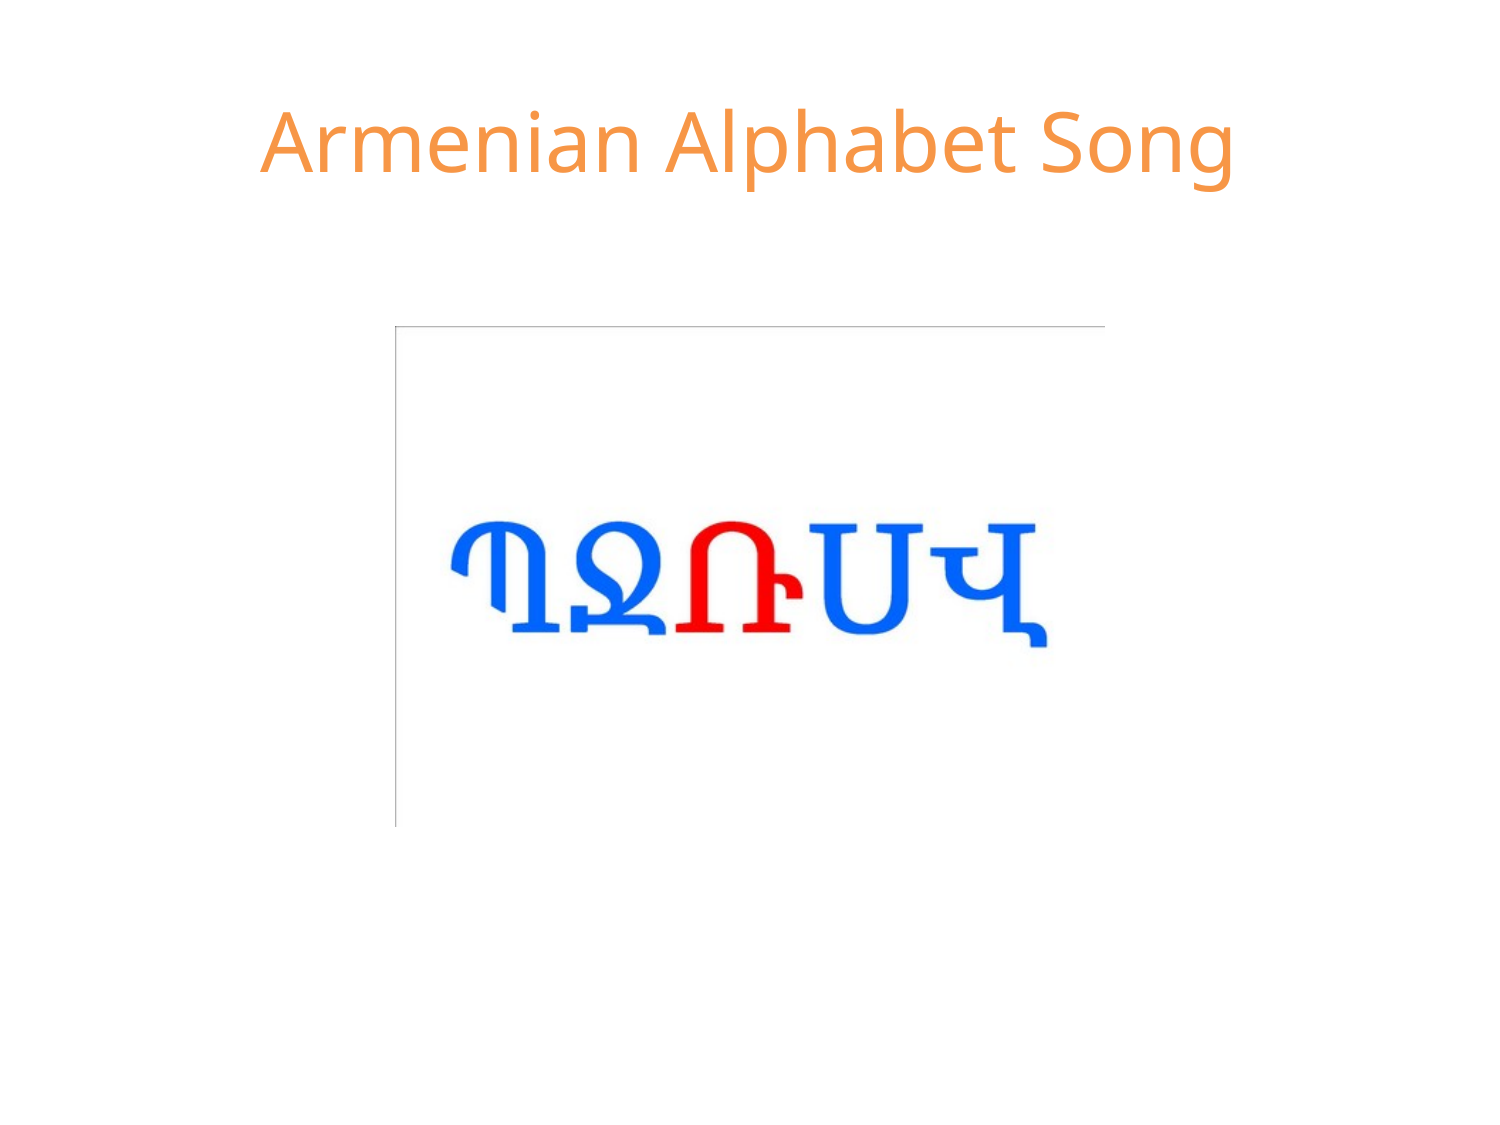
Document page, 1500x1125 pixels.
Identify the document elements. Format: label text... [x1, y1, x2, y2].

title Armenian Alphabet Song [75, 37, 1425, 241]
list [395, 326, 1105, 827]
